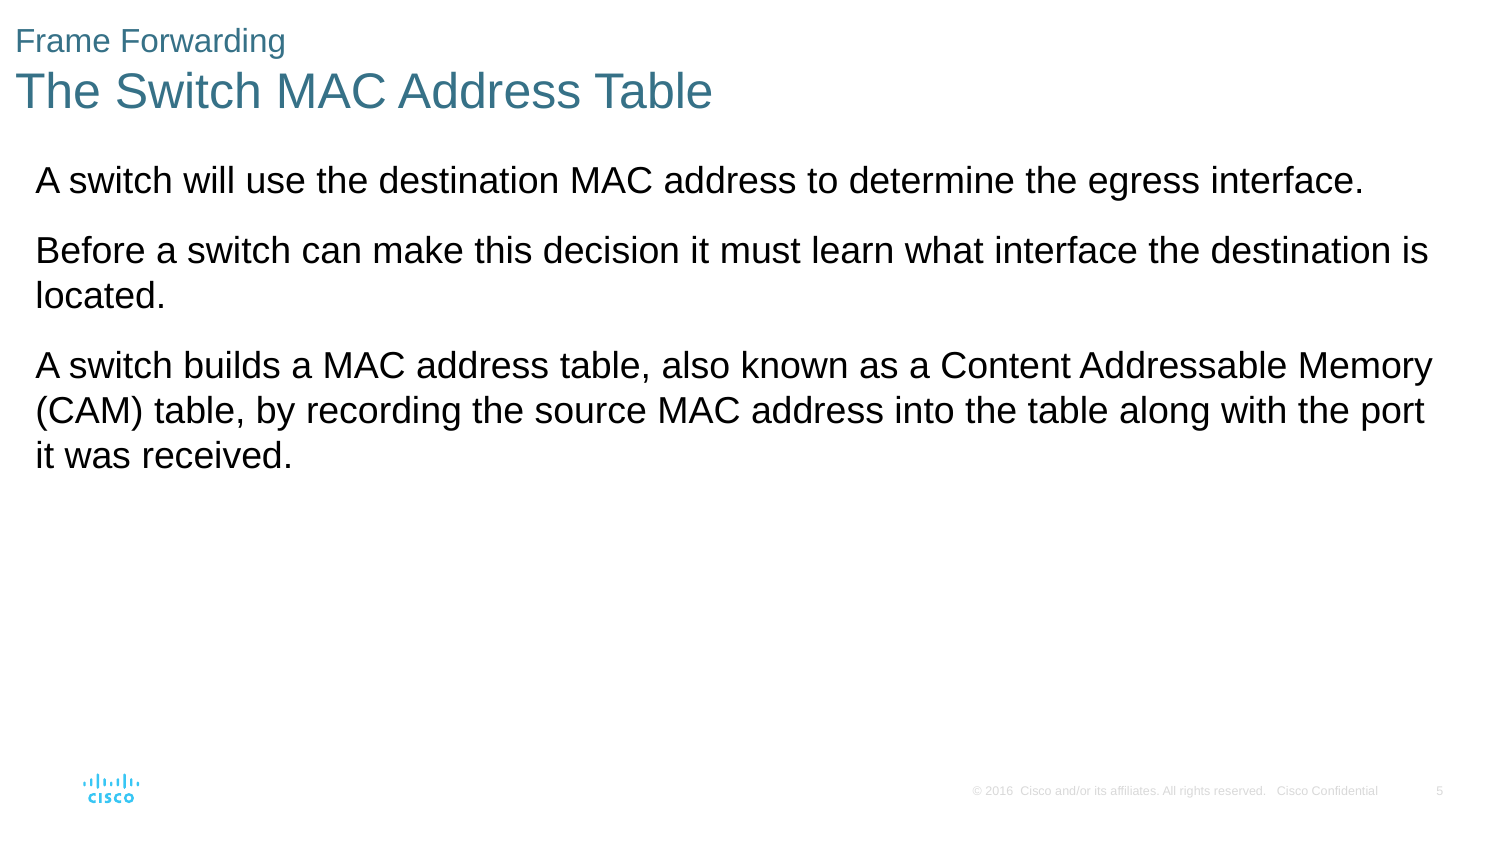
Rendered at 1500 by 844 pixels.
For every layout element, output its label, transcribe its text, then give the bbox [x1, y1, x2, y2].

list A switch will use the destination MAC address to determine the egress interface. Before a switch can make this decision it must learn what interface the destination is located. A switch builds a MAC address table, also known as a Content Addressable Memory (CAM) table, by recording the source MAC address into the table along with the port it was received. [20, 148, 1473, 620]
title Frame Forwarding The Switch MAC Address Table [0, 6, 1500, 131]
